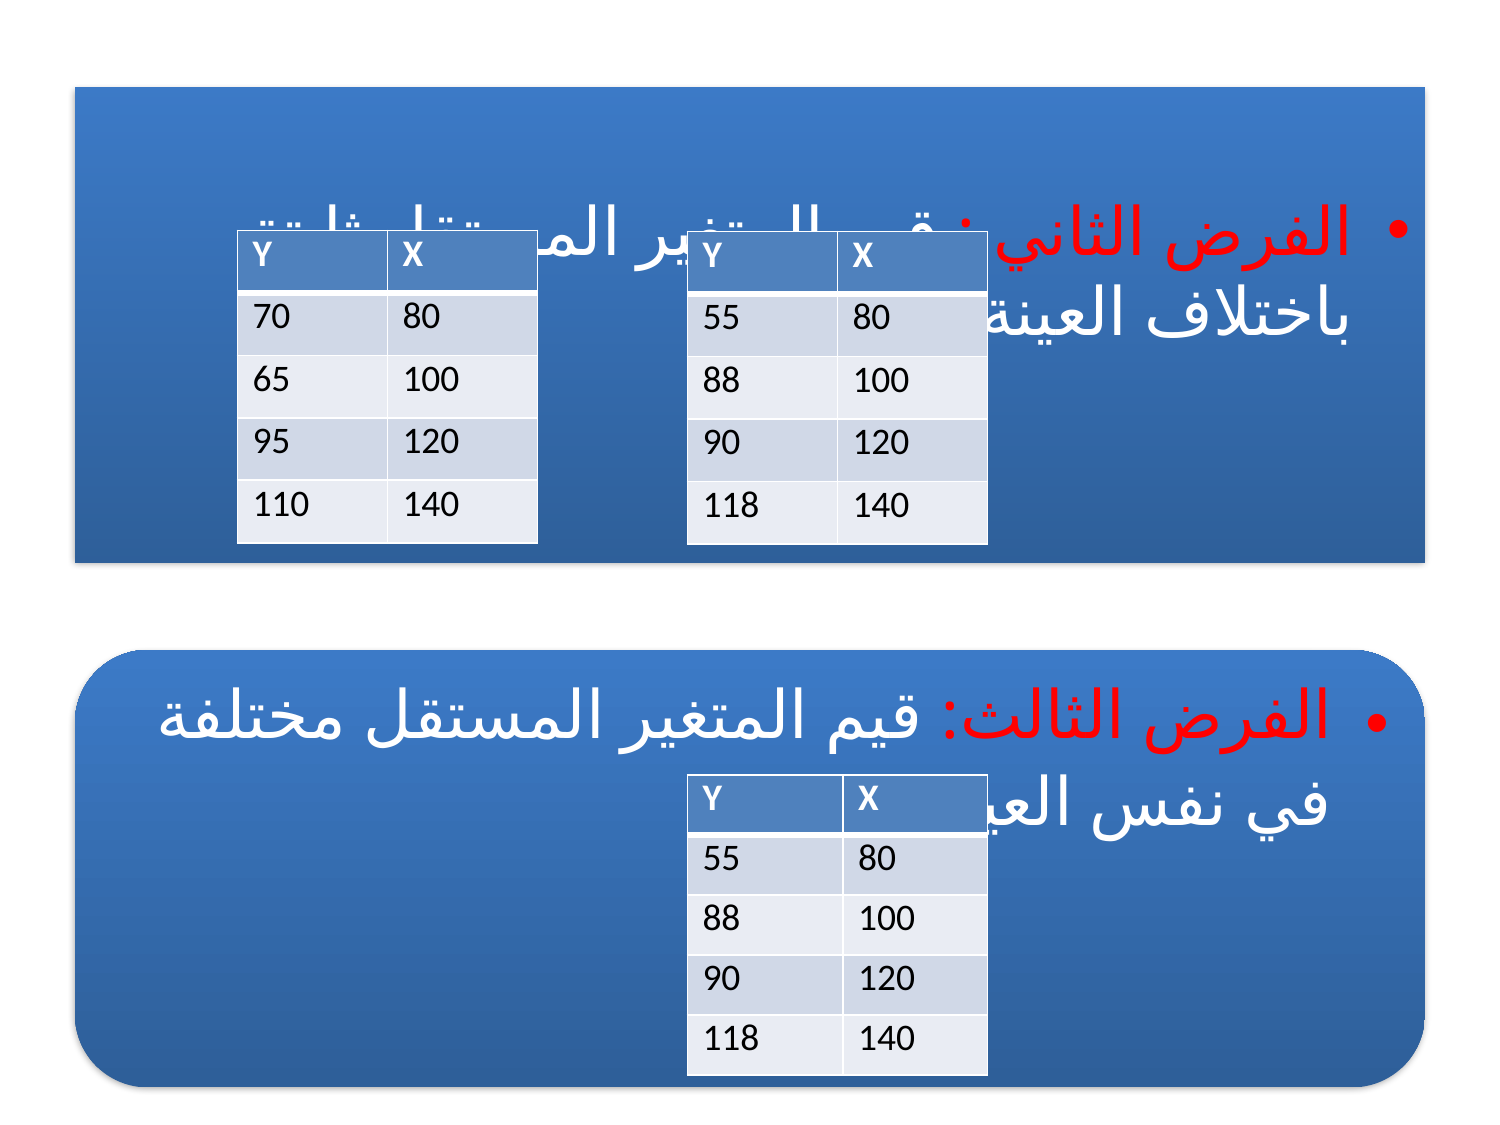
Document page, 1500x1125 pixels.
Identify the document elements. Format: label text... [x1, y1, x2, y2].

table_cell 100 [844, 896, 987, 954]
table_cell 120 [838, 420, 987, 481]
table_cell 55 [688, 297, 837, 356]
table_cell 80 [844, 838, 987, 894]
table_cell 70 [238, 296, 387, 355]
table_header X [838, 232, 987, 291]
table_header Y [238, 231, 387, 290]
table_cell 90 [688, 420, 837, 481]
table_cell 120 [388, 419, 537, 479]
table_cell 80 [838, 297, 987, 356]
table_cell 140 [388, 481, 537, 542]
table_cell 118 [688, 1016, 842, 1074]
table_cell 140 [838, 482, 987, 543]
table_header X [844, 776, 987, 832]
table_header X [388, 231, 537, 290]
table_cell 90 [688, 956, 842, 1014]
table_cell 100 [838, 357, 987, 418]
table_cell 100 [388, 356, 537, 417]
table_cell 140 [844, 1016, 987, 1074]
text_box الفرض الثالث: قيم المتغير المستقل مختلفة في نفس العينة [74, 649, 1425, 1088]
table_cell 55 [688, 838, 842, 894]
table_cell 65 [238, 356, 387, 417]
table_header Y [688, 776, 842, 832]
table_cell 88 [688, 896, 842, 954]
table_header Y [688, 232, 837, 291]
list الفرض الثاني : قيم المتغير المستقل ثابتة باختلاف العينة [75, 87, 1425, 563]
table_cell 120 [844, 956, 987, 1014]
table_cell 95 [238, 419, 387, 479]
table_cell 88 [688, 357, 837, 418]
table_cell 110 [238, 481, 387, 542]
table_cell 80 [388, 296, 537, 355]
table_cell 118 [688, 482, 837, 543]
